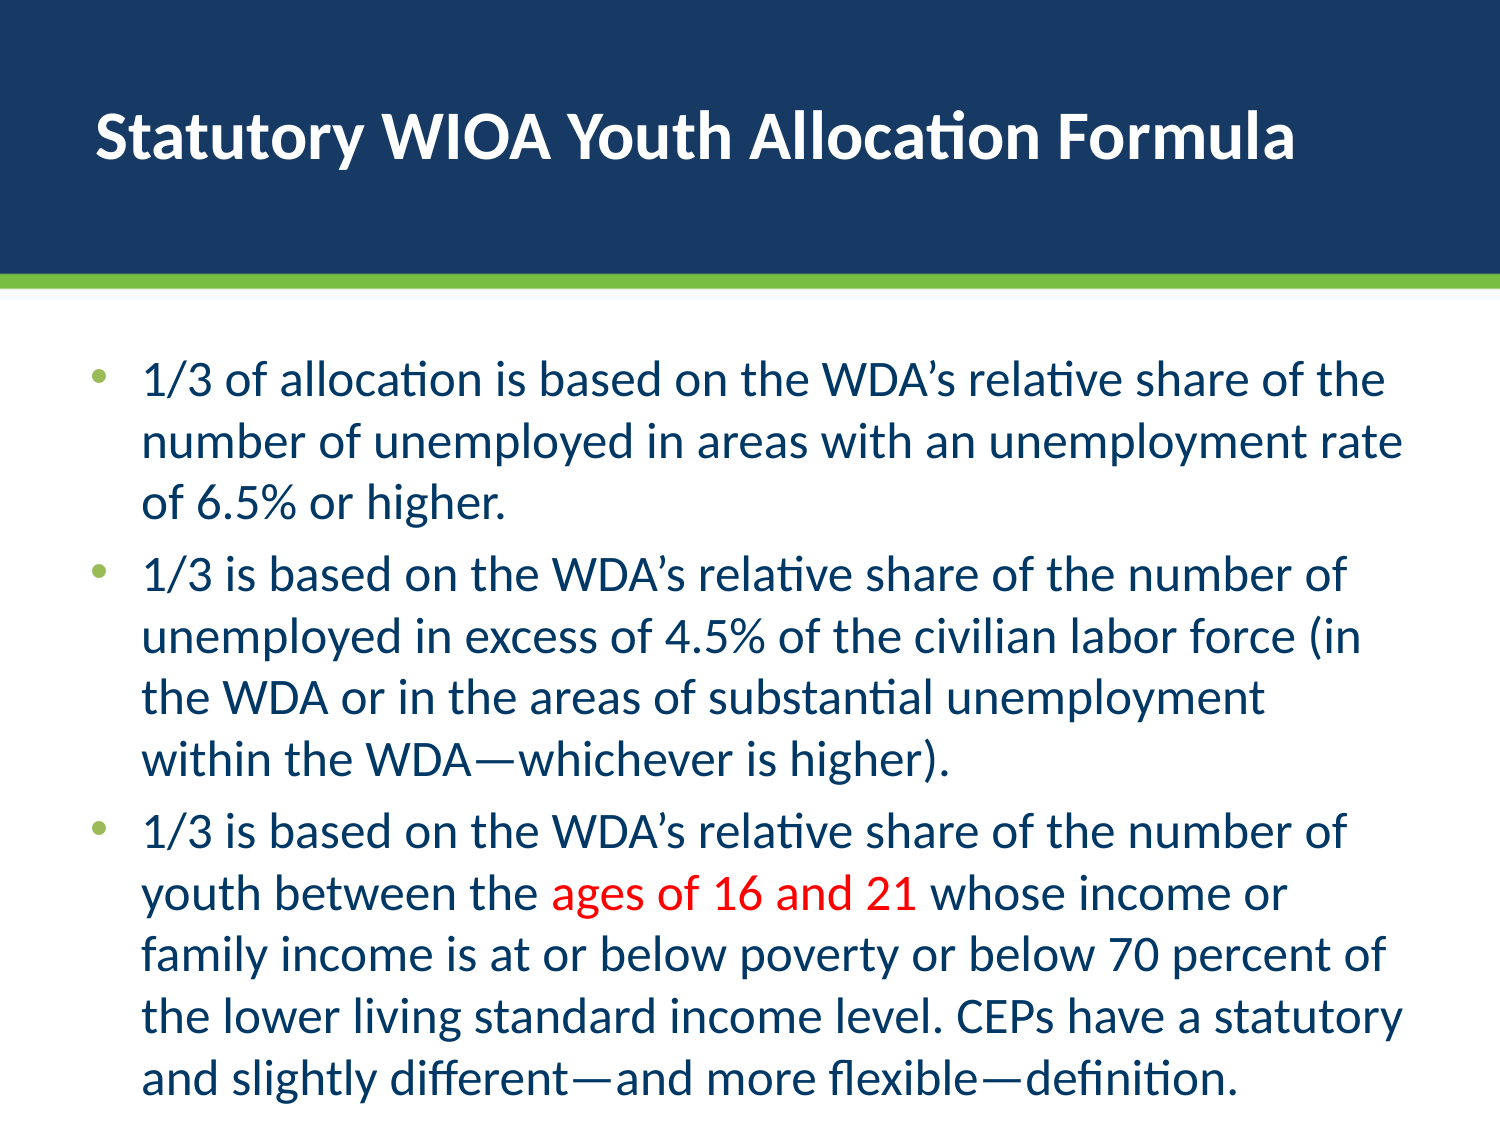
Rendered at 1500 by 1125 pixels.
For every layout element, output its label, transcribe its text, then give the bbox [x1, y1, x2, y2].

list 1/3 of allocation is based on the WDA’s relative share of the number of unemployed in areas with an unemployment rate of 6.5% or higher. 1/3 is based on the WDA’s relative share of the number of unemployed in excess of 4.5% of the civilian labor force (in the WDA or in the areas of substantial unemployment within the WDA—whichever is higher). 1/3 is based on the WDA’s relative share of the number of youth between the ages of 16 and 21 whose income or family income is at or below poverty or below 70 percent of the lower living standard income level. CEPs have a statutory and slightly different—and more flexible—definition. [75, 337, 1425, 1125]
picture [0, 0, 1500, 300]
title Statutory WIOA Youth Allocation Formula [80, 50, 1431, 213]
